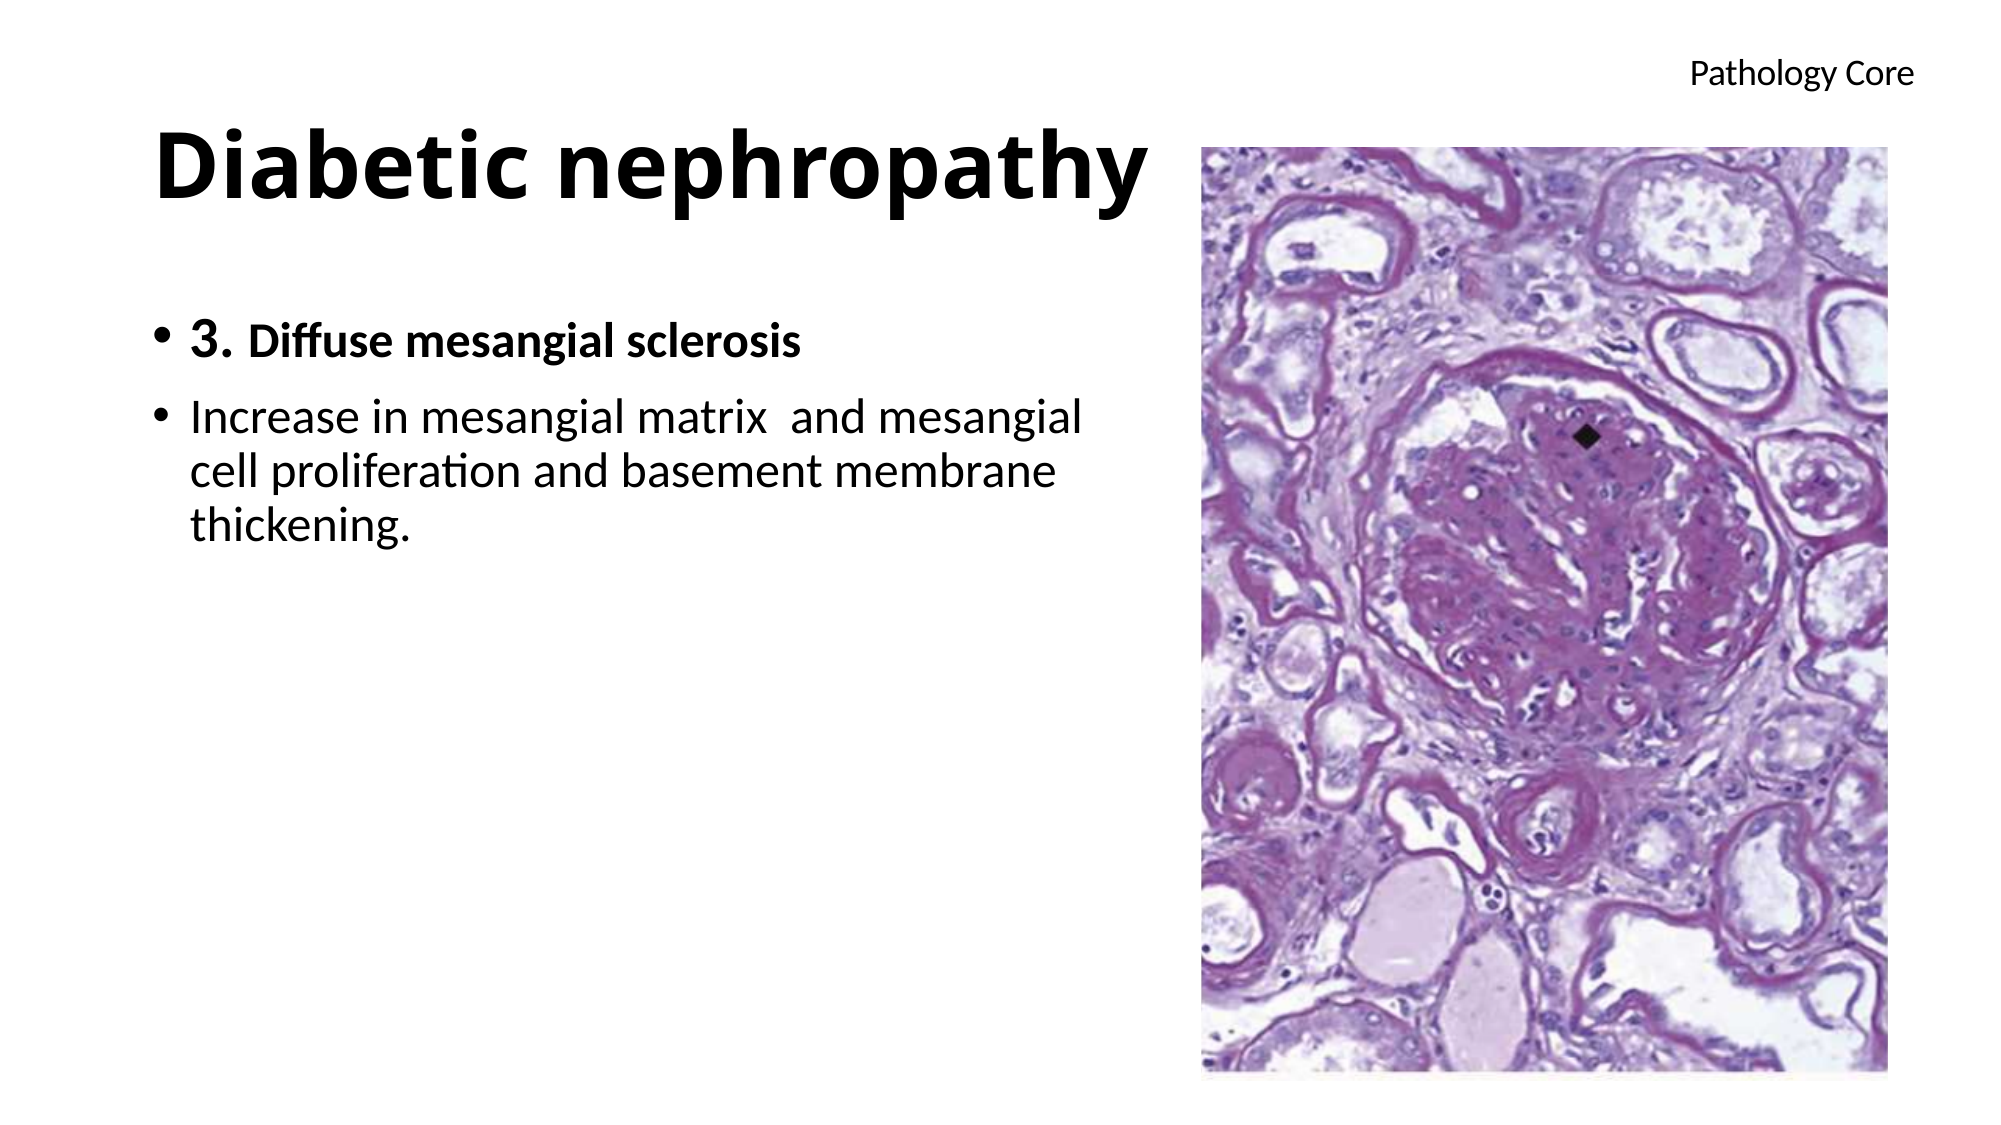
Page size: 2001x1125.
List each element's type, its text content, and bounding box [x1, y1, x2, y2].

picture [1078, 147, 2000, 1081]
text_box Pathology Core [1679, 46, 1947, 94]
title Diabetic nephropathy [137, 59, 1863, 278]
list 3. Diffuse mesangial sclerosis Increase in mesangial matrix and mesangial cell proliferation and basement membrane thickening. [137, 299, 1151, 1014]
